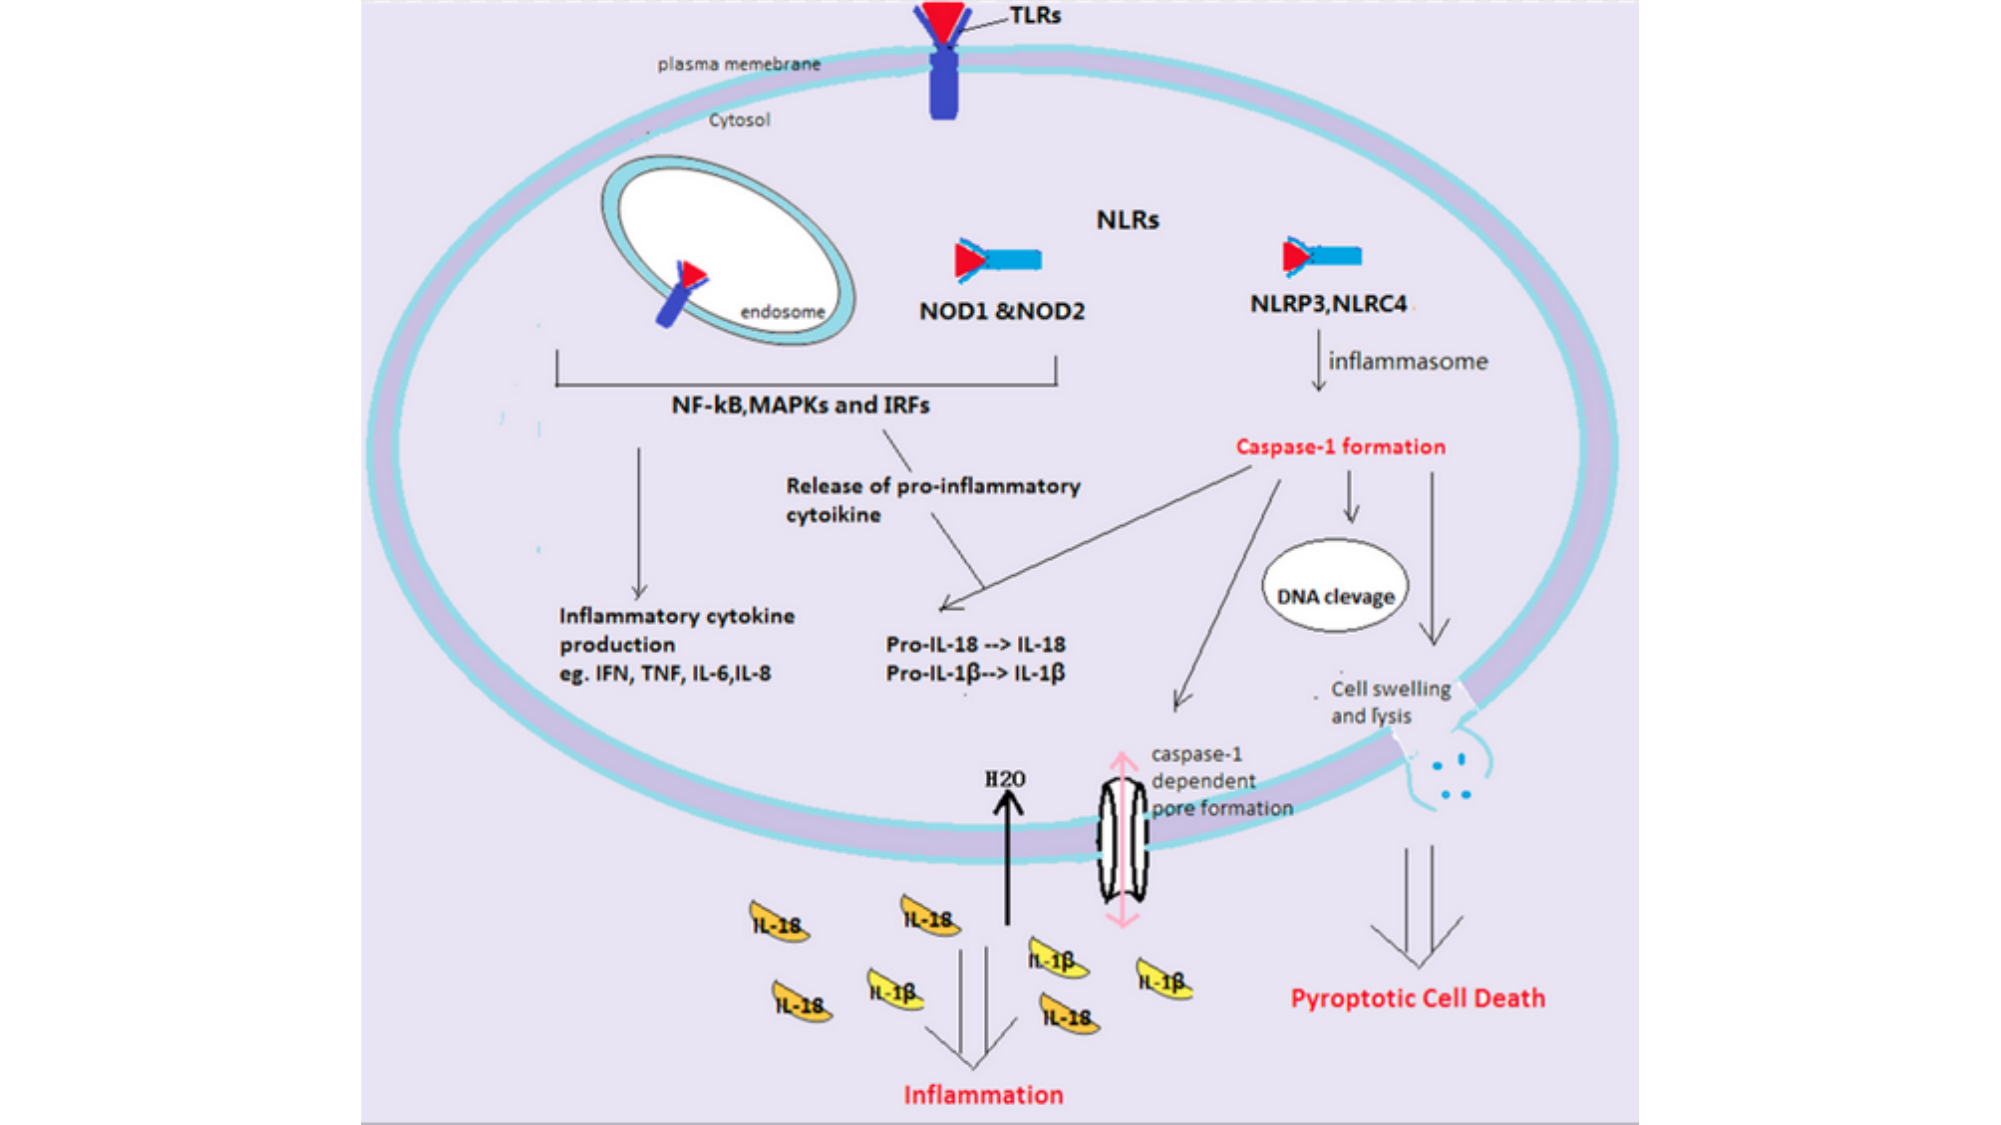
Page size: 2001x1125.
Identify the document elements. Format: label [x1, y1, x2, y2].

picture [361, 0, 1639, 1125]
